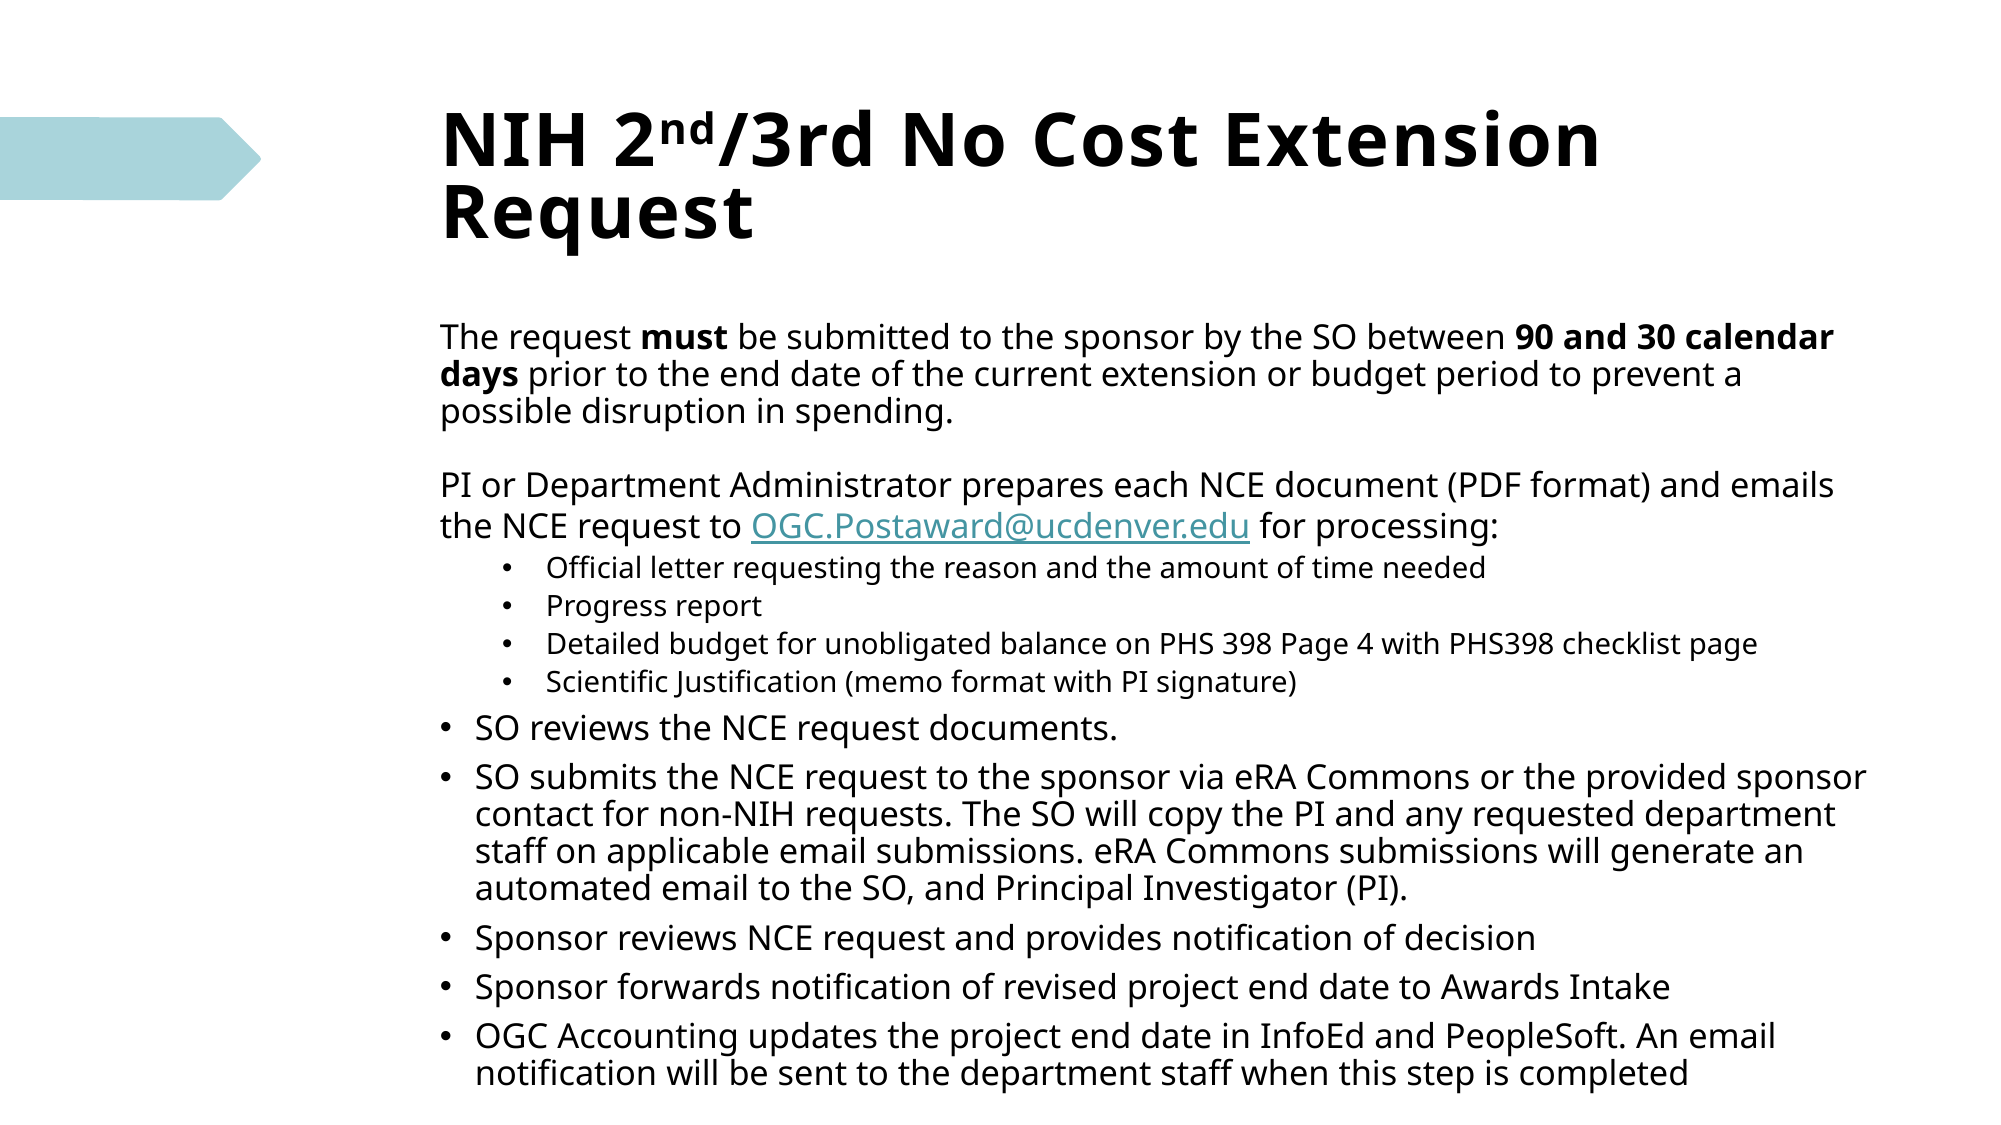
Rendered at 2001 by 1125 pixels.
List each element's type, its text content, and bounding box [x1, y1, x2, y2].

list The request must be submitted to the sponsor by the SO between 90 and 30 calendar days prior to the end date of the current extension or budget period to prevent a possible disruption in spending. PI or Department Administrator prepares each NCE document (PDF format) and emails the NCE request to OGC.Postaward@ucdenver.edu for processing: Official letter requesting the reason and the amount of time needed Progress report Detailed budget for unobligated balance on PHS 398 Page 4 with PHS398 checklist page Scientific Justification (memo format with PI signature) SO reviews the NCE request documents. SO submits the NCE request to the sponsor via eRA Commons or the provided sponsor contact for non-NIH requests. The SO will copy the PI and any requested department staff on applicable email submissions. eRA Commons submissions will generate an automated email to the SO, and Principal Investigator (PI). Sponsor reviews NCE request and provides notification of decision Sponsor forwards notification of revised project end date to Awards Intake OGC Accounting updates the project end date in InfoEd and PeopleSoft. An email notification will be sent to the department staff when this step is completed [424, 312, 1888, 1109]
title NIH 2nd/3rd No Cost Extension Request [425, 102, 1888, 260]
